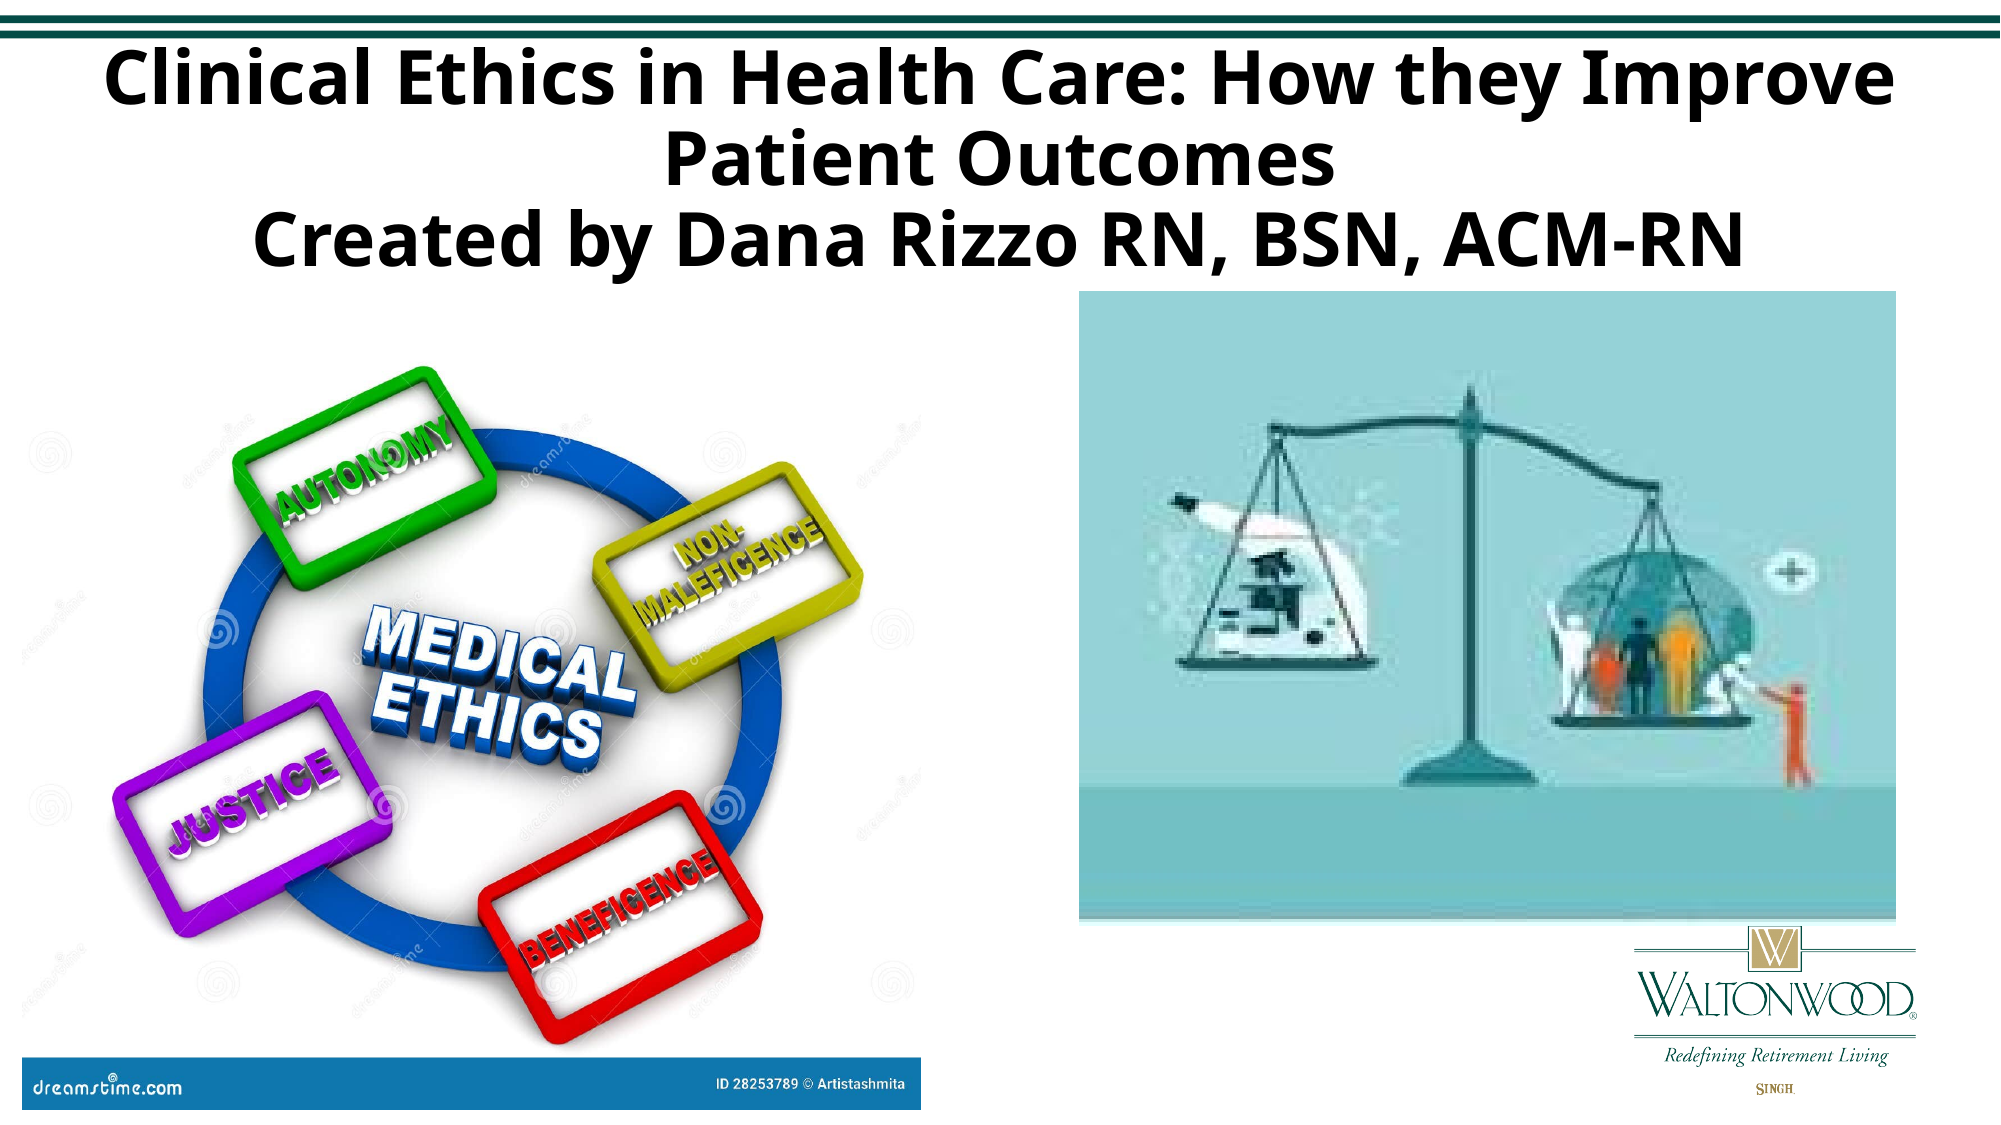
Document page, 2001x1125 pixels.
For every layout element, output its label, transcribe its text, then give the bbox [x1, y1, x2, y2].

title Clinical Ethics in Health Care: How they Improve Patient Outcomes Created by Dana Rizzo RN, BSN, ACM-RN [0, 30, 2000, 292]
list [22, 352, 921, 1110]
picture [1079, 291, 1917, 1095]
text_box [0, 14, 2000, 24]
